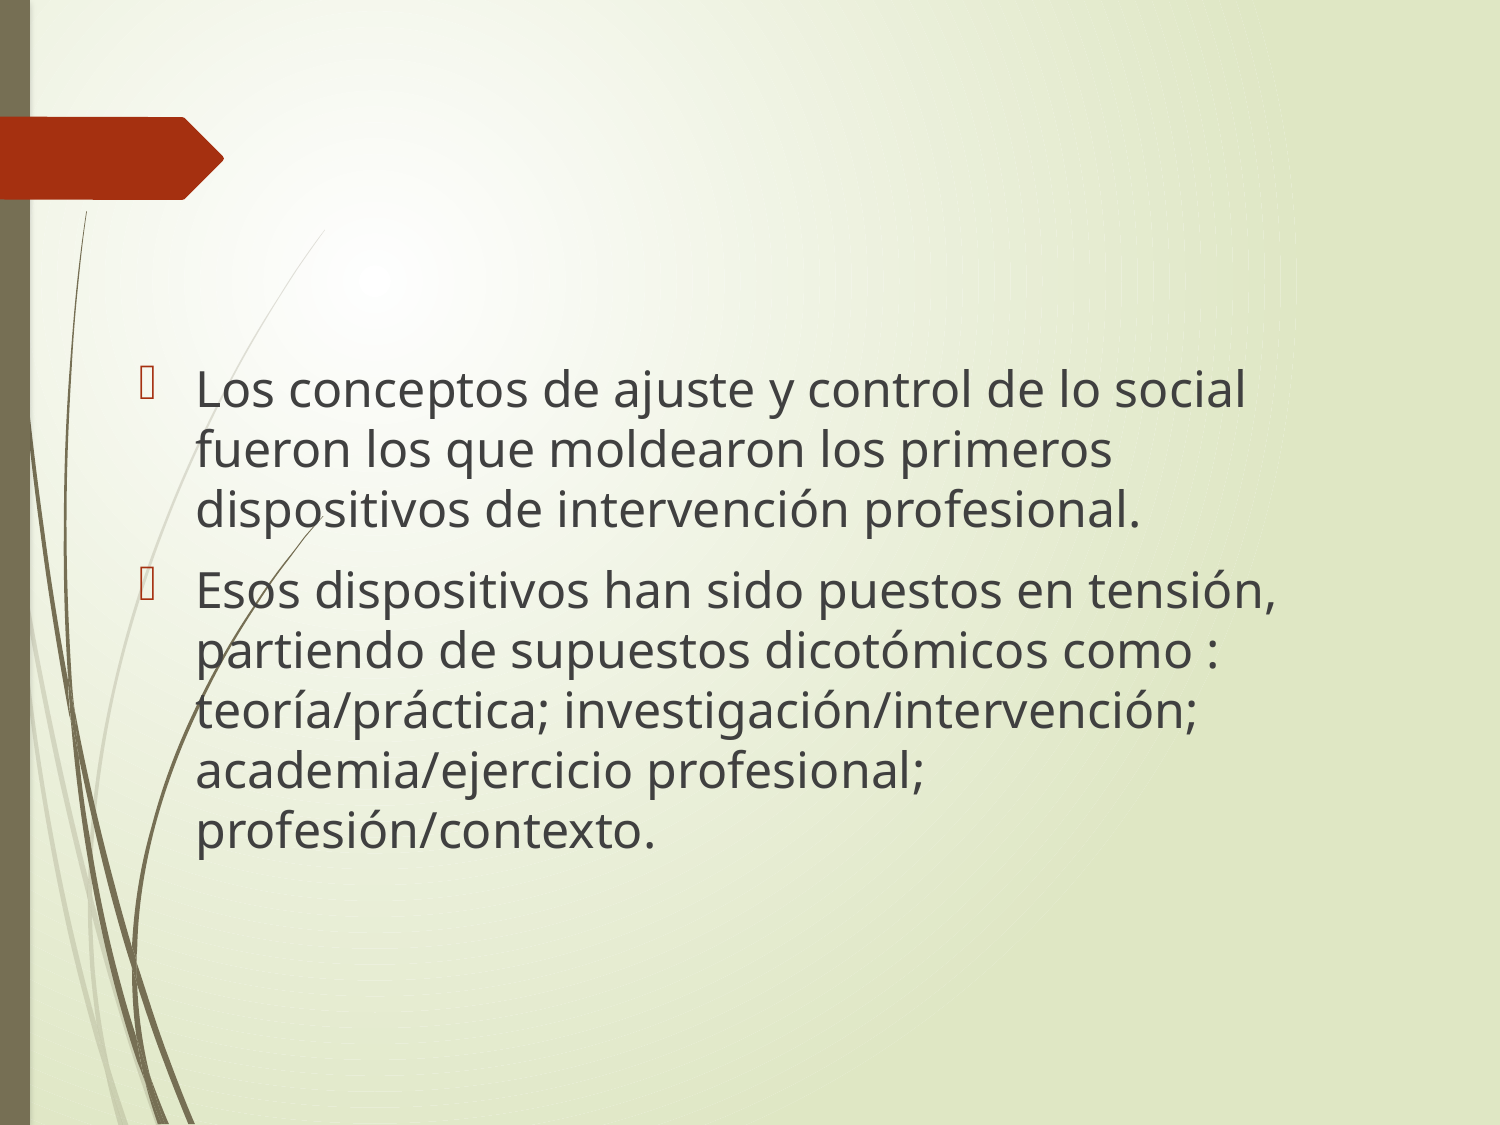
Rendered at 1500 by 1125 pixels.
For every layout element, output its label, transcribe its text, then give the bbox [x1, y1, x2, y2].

list Los conceptos de ajuste y control de lo social fueron los que moldearon los primeros dispositivos de intervención profesional. Esos dispositivos han sido puestos en tensión, partiendo de supuestos dicotómicos como : teoría/práctica; investigación/intervención; academia/ejercicio profesional; profesión/contexto. [123, 350, 1400, 970]
